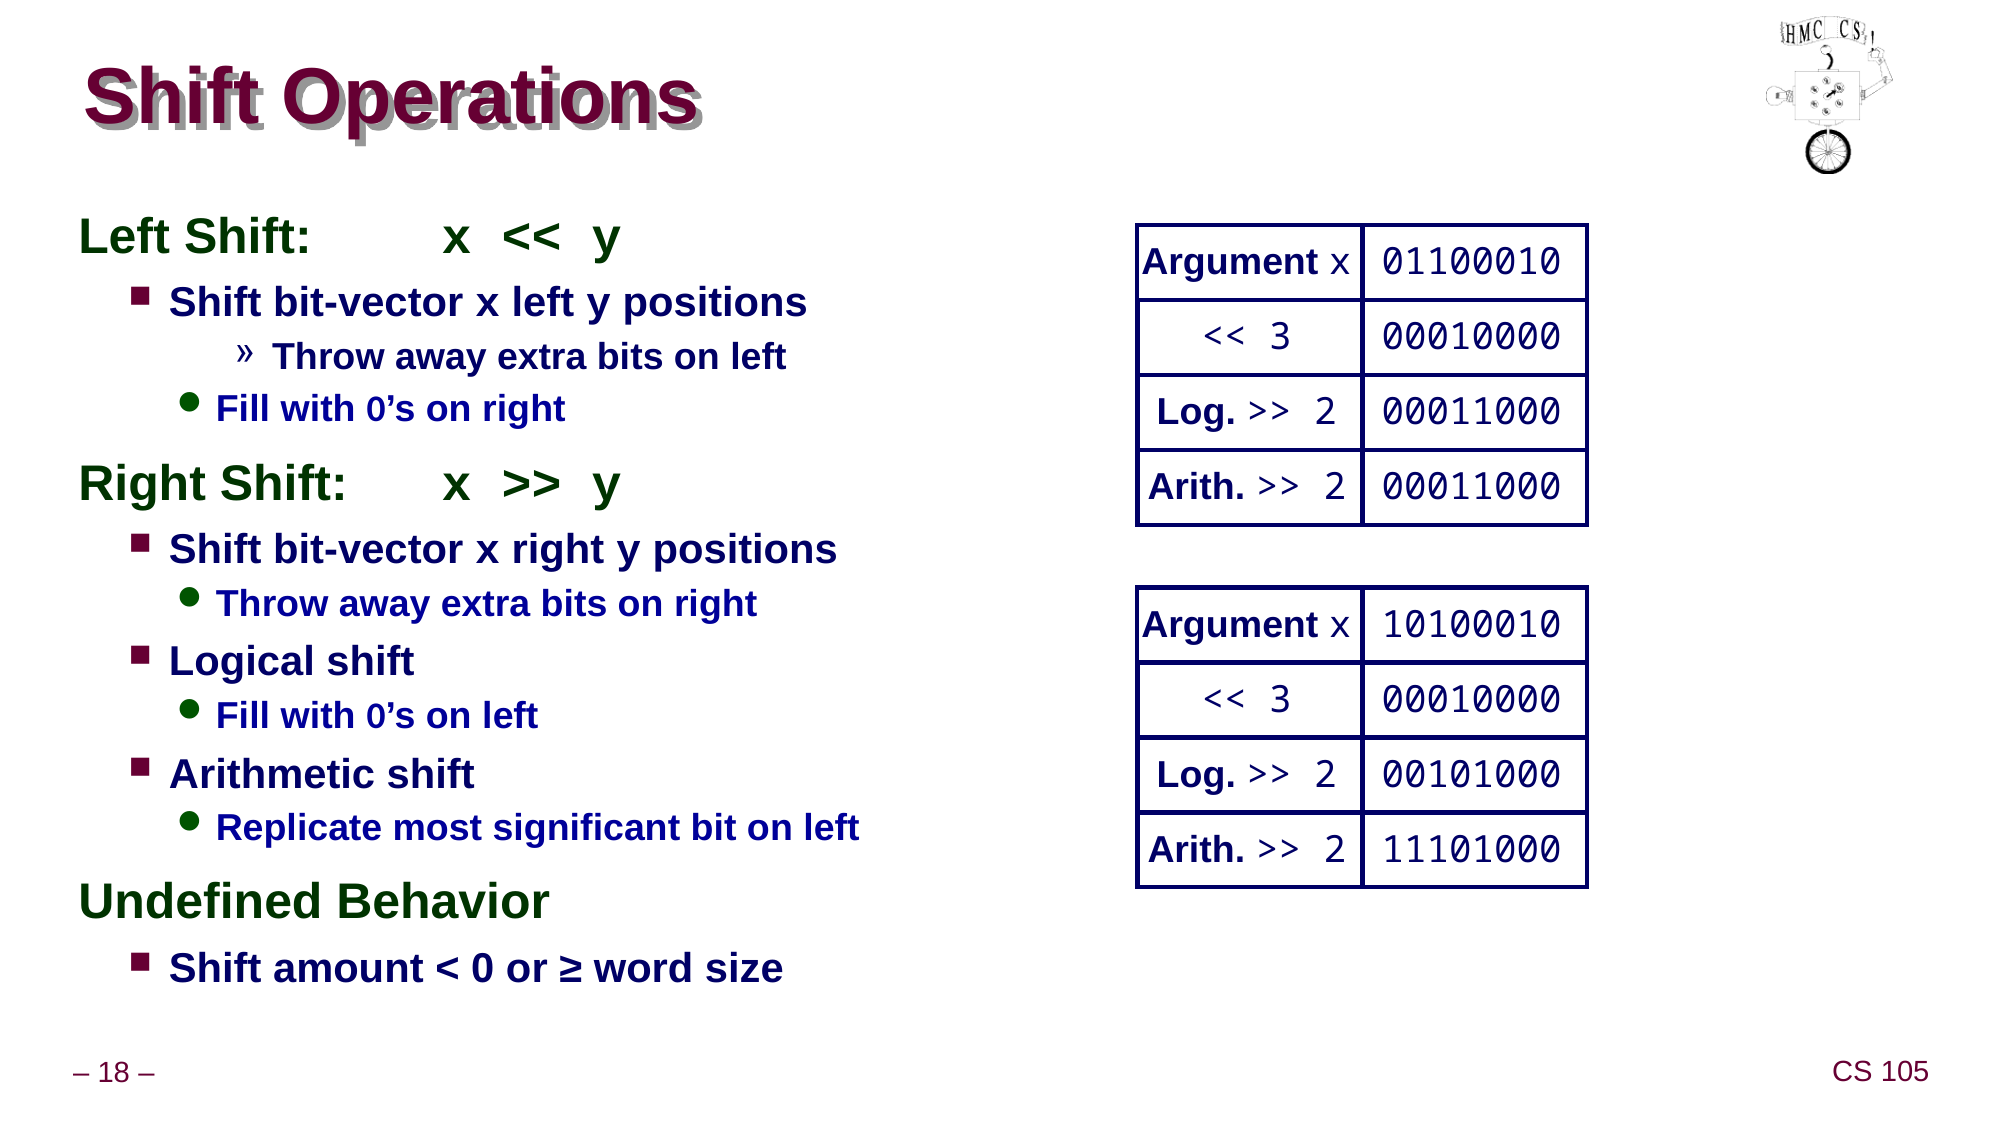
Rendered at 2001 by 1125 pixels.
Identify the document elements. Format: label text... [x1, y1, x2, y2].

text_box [1137, 812, 1356, 888]
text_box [1362, 737, 1588, 812]
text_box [1368, 224, 1588, 298]
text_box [1362, 812, 1588, 888]
list Left Shift: x << y Shift bit-vector x left y positions Throw away extra bits on left Fill with 0’s on right Right Shift: x >> y Shift bit-vector x right y positions Throw away extra bits on right Logical shift Fill with 0’s on left Arithmetic shift Replicate most significant bit on left Undefined Behavior Shift amount < 0 or ≥ word size [63, 200, 1881, 1058]
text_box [1369, 587, 1588, 660]
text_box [1137, 662, 1359, 736]
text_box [1362, 449, 1588, 526]
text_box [1137, 299, 1359, 374]
title Shift Operations [83, 37, 1717, 160]
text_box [1131, 587, 1368, 663]
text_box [1362, 662, 1588, 737]
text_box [1362, 299, 1588, 374]
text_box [1137, 449, 1356, 526]
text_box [1362, 374, 1588, 449]
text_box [1131, 224, 1368, 301]
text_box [1137, 737, 1356, 811]
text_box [1137, 374, 1356, 449]
picture [1766, 12, 1893, 174]
